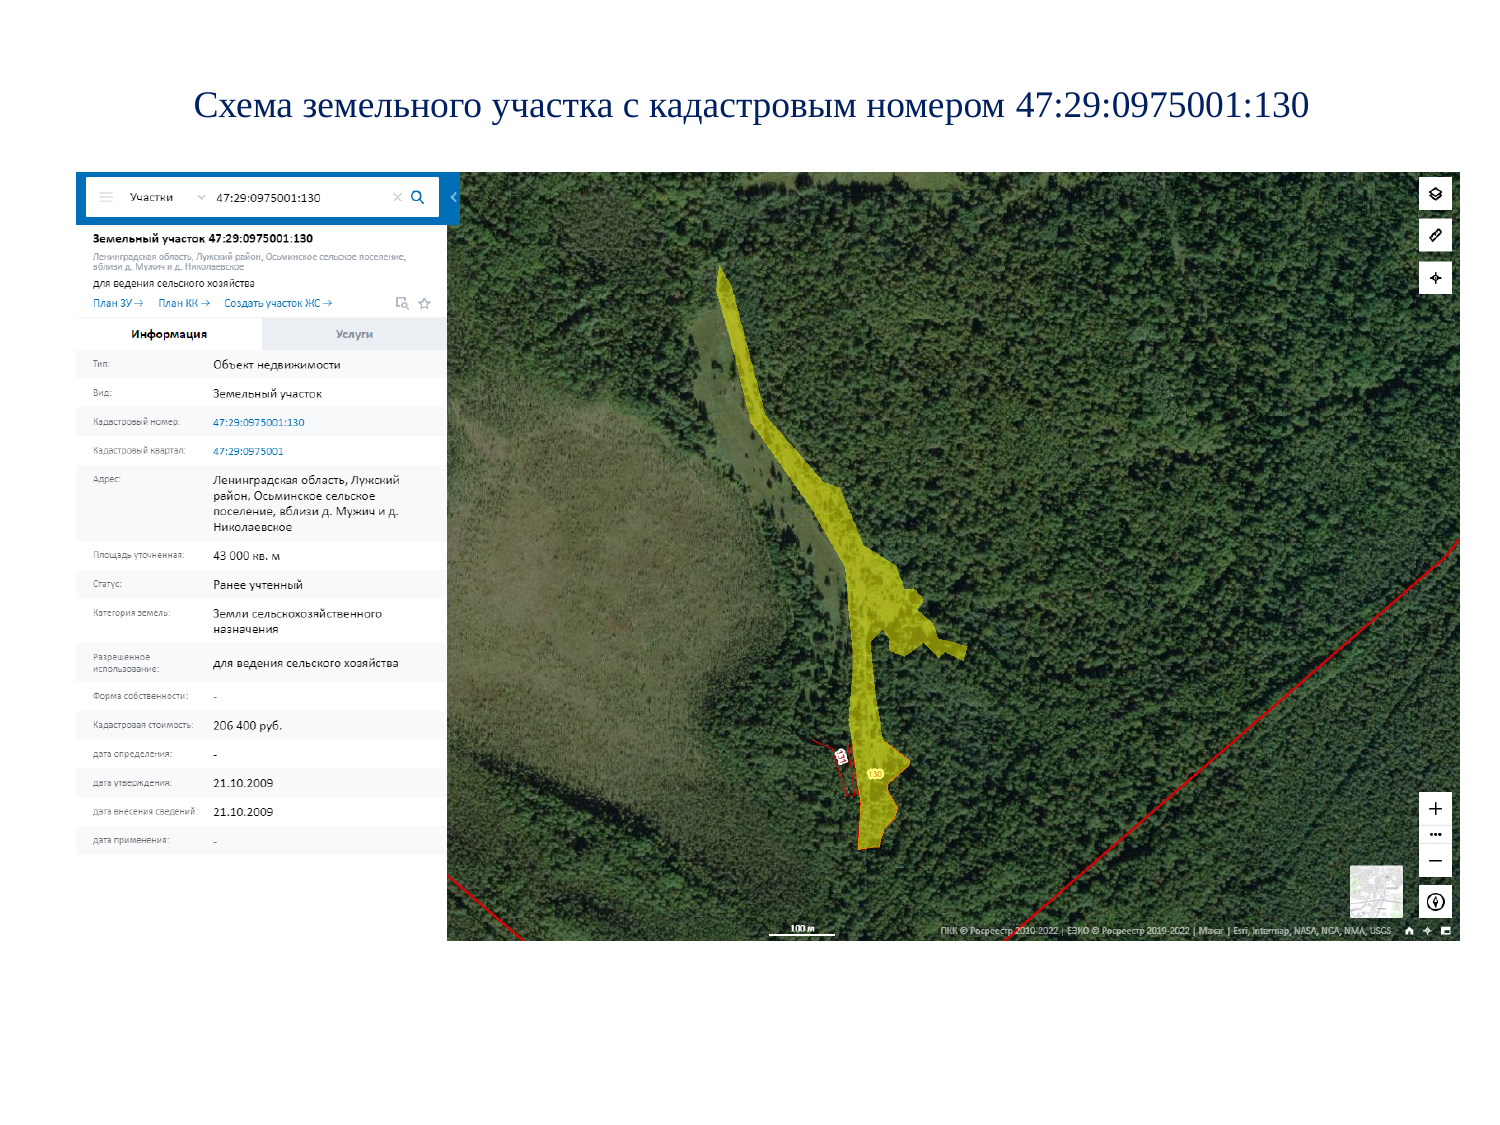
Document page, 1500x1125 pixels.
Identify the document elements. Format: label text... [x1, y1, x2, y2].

title Схема земельного участка с кадастровым номером 47:29:0975001:130 [76, 54, 1427, 150]
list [76, 172, 1460, 941]
